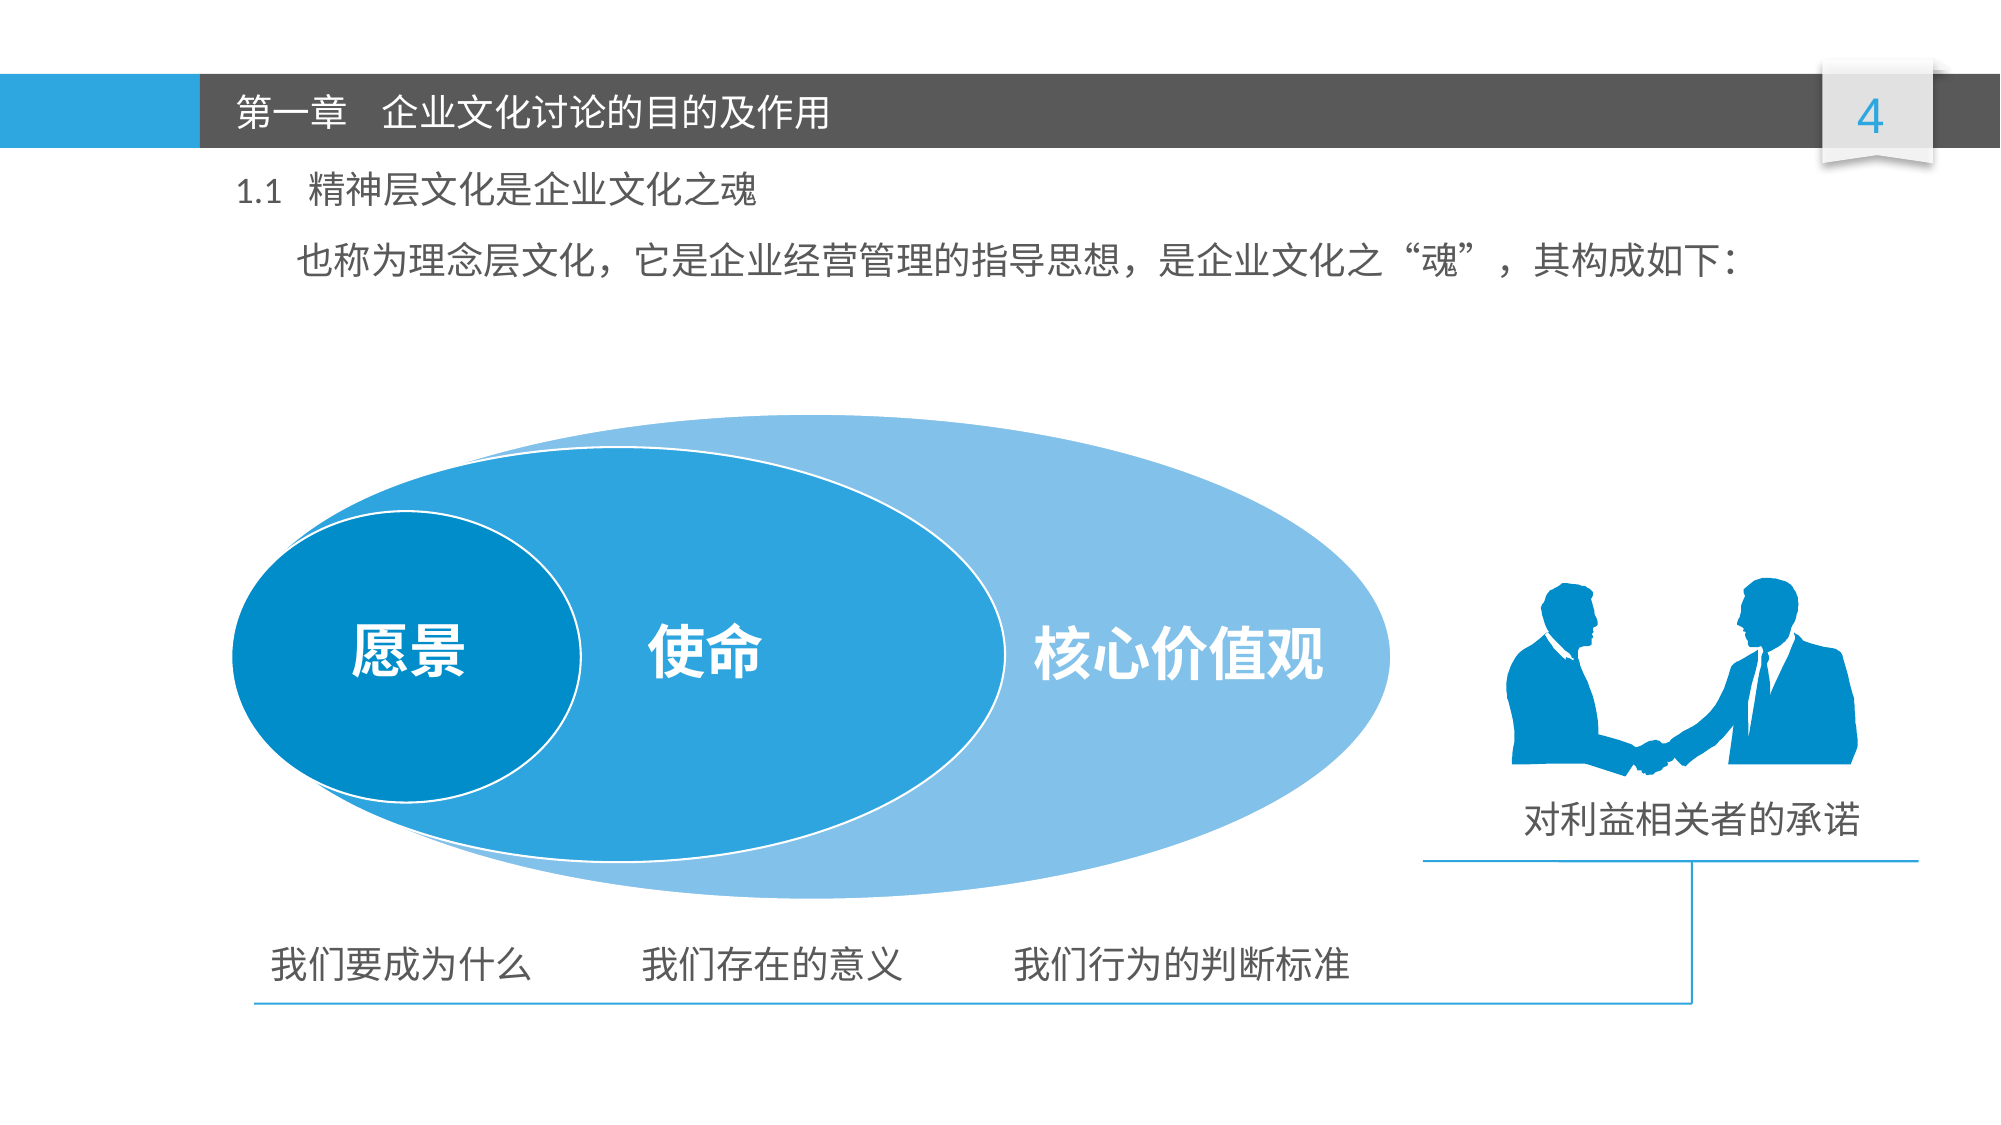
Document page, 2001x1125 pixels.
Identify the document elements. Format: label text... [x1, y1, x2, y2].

text_box 愿景 [236, 587, 536, 711]
text_box 1.1 精神层文化是企业文化之魂 [220, 158, 1017, 219]
text_box [251, 510, 561, 587]
text_box 我们行为的判断标准 [998, 933, 1366, 994]
text_box 也称为理念层文化，它是企业经营管理的指导思想，是企业文化之“魂”，其构成如下： [281, 229, 1932, 290]
text_box [230, 619, 236, 695]
text_box [838, 374, 1461, 729]
text_box [242, 711, 569, 804]
text_box [377, 729, 1367, 901]
text_box 我们存在的意义 [626, 933, 919, 994]
text_box 我们要成为什么 [255, 933, 549, 994]
text_box [445, 412, 838, 482]
text_box [260, 446, 838, 587]
text_box [302, 713, 981, 864]
text_box 使命 [536, 587, 838, 713]
text_box [1506, 577, 1858, 777]
text_box 对利益相关者的承诺 [1508, 788, 1876, 849]
